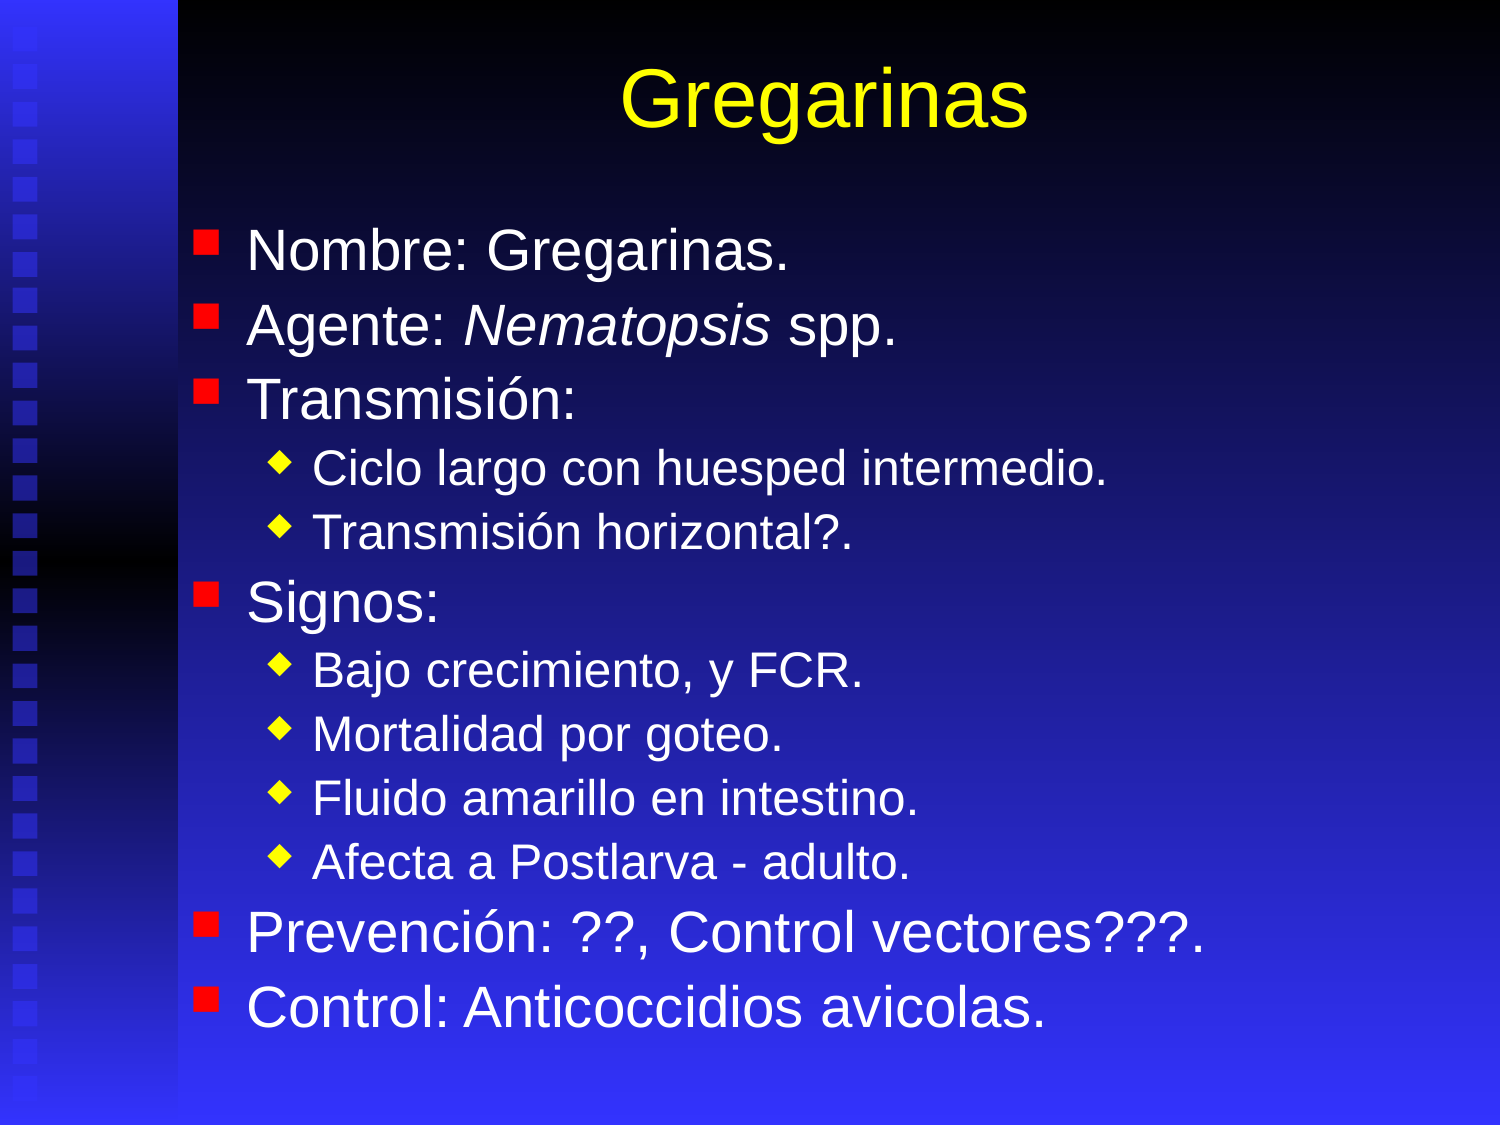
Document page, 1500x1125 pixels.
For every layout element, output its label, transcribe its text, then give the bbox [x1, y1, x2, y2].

title Gregarinas [187, 0, 1463, 188]
list Nombre: Gregarinas. Agente: Nematopsis spp. Transmisión: Ciclo largo con huesped intermedio. Transmisión horizontal?. Signos: Bajo crecimiento, y FCR. Mortalidad por goteo. Fluido amarillo en intestino. Afecta a Postlarva - adulto. Prevención: ??, Control vectores???. Control: Anticoccidios avicolas. [174, 212, 1468, 1038]
